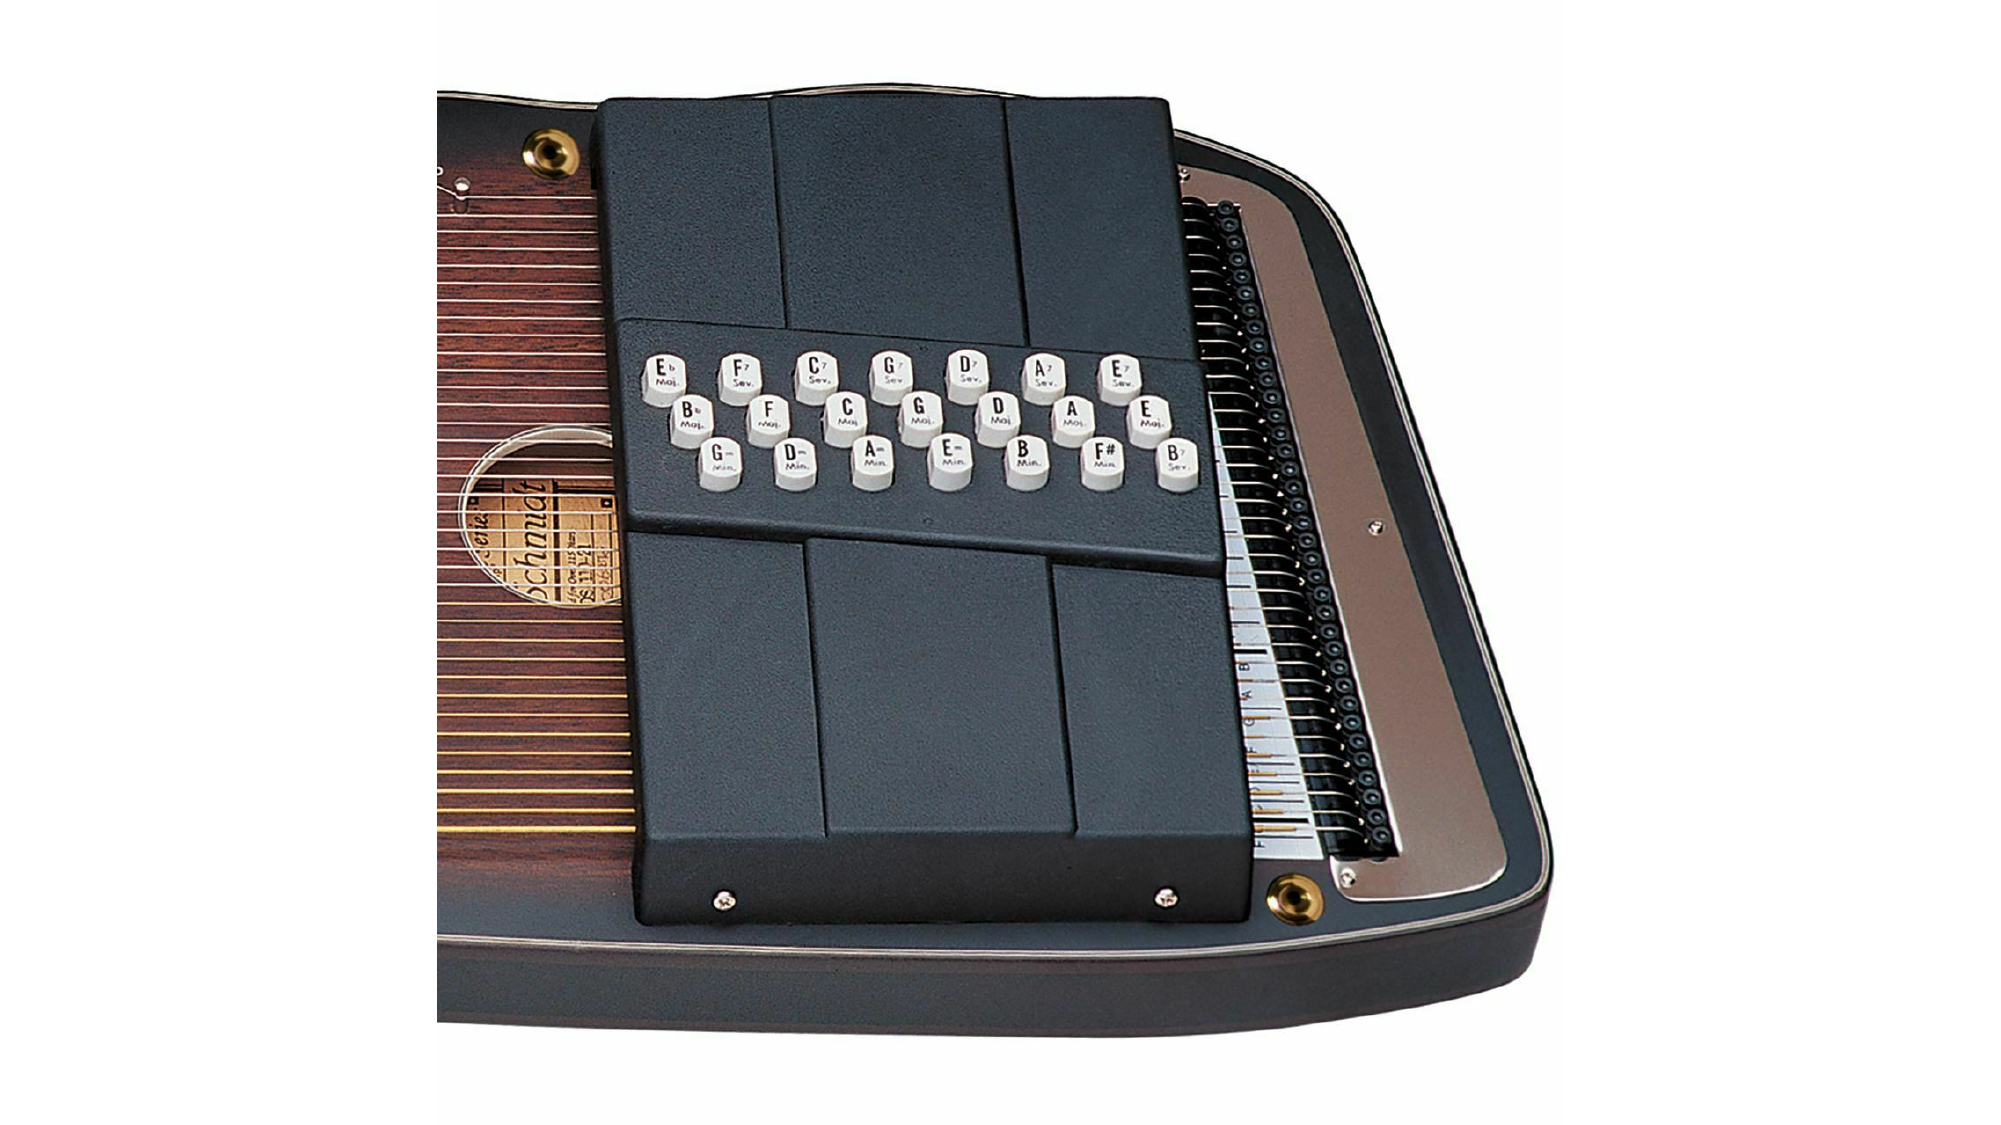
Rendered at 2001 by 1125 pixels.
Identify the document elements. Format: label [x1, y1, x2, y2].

picture [437, 0, 1563, 1125]
